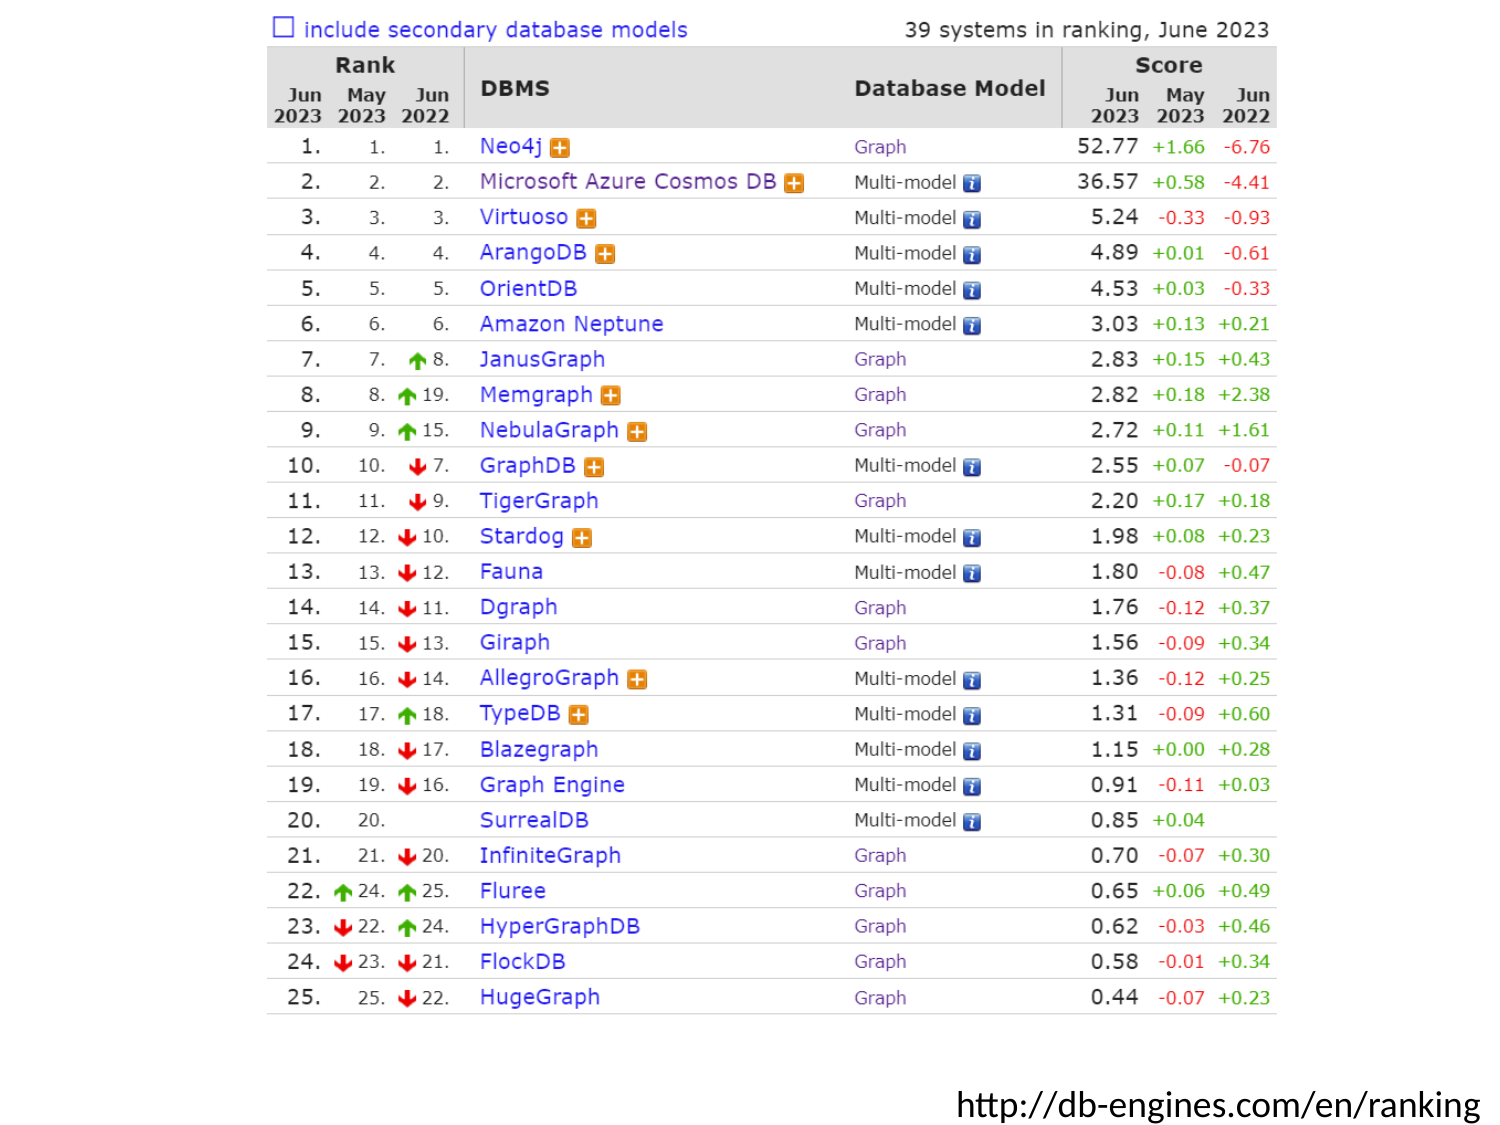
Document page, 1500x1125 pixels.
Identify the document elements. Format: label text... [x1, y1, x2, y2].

text_box http://db-engines.com/en/ranking [650, 1072, 1500, 1125]
picture [255, 12, 1288, 1021]
